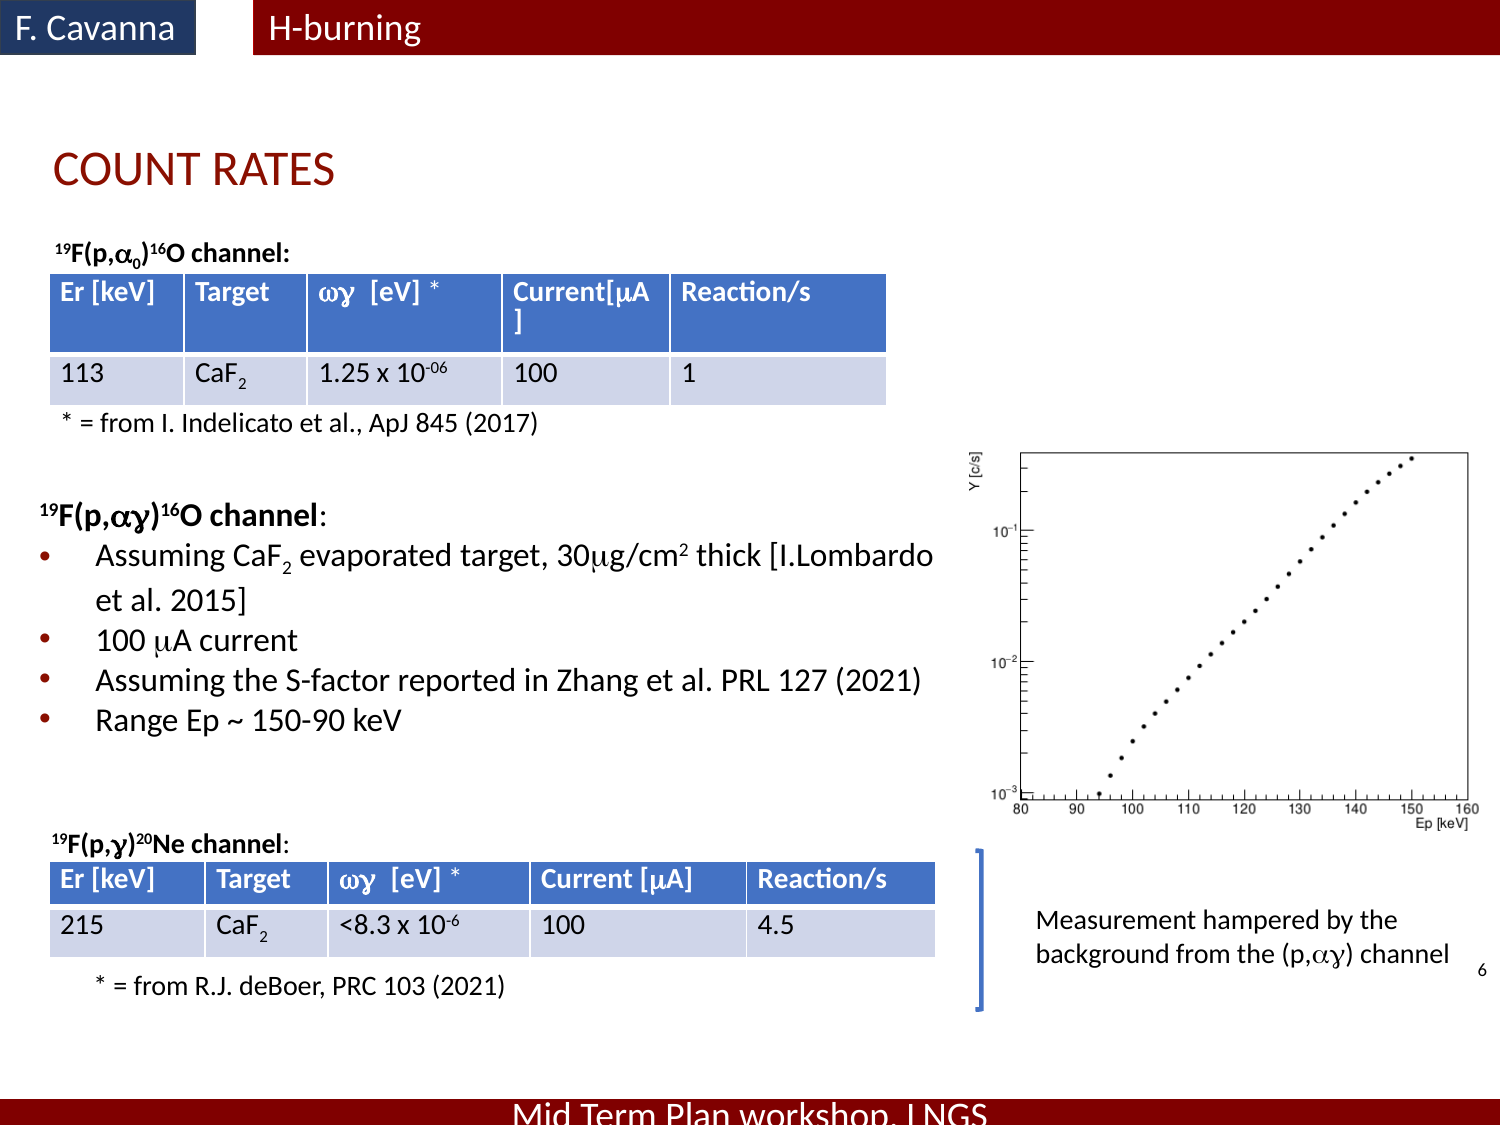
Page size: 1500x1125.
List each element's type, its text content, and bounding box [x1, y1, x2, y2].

text_box * = from R.J. deBoer, PRC 103 (2021) [78, 959, 878, 1009]
table_cell 100 [531, 910, 746, 957]
table_cell 113 [50, 357, 183, 397]
table_header Target [206, 862, 327, 904]
text_box [975, 850, 982, 1011]
text_box 19F(p,ag)16O channel: Assuming CaF2 evaporated target, 30mg/cm2 thick [I.Lombardo et al. 2015] 100 mA current Assuming the S-factor reported in Zhang et al. PRL 127 (2021) Range Ep ~ 150-90 keV [24, 485, 961, 806]
table_cell <8.3 x 10-6 [329, 910, 529, 957]
table_cell 1 [671, 357, 886, 405]
table_cell 1.25 x 10-06 [308, 357, 501, 397]
table_header Target [185, 274, 306, 352]
table_header wg [eV] * [329, 862, 529, 904]
table_cell 100 [503, 357, 669, 397]
table_header Current[mA] [503, 274, 669, 352]
text_box 6 [1462, 950, 1500, 988]
table_header Reaction/s [671, 274, 886, 352]
picture [965, 431, 1500, 837]
table_cell 4.5 [747, 910, 935, 957]
table_header Er [keV] [50, 862, 204, 904]
text_box F. Cavanna [0, 0, 195, 56]
text_box Mid Term Plan workshop, LNGS [0, 1099, 1500, 1125]
text_box Measurement hampered by the background from the (p,ag) channel [1020, 894, 1471, 977]
table_header Current [mA] [531, 862, 746, 904]
text_box 19F(p,g)20Ne channel: [36, 817, 1407, 866]
table_header Er [keV] [50, 274, 183, 352]
text_box H-burning [253, 0, 1500, 56]
text_box * = from I. Indelicato et al., ApJ 845 (2017) [45, 397, 845, 446]
table_cell CaF2 [185, 357, 306, 397]
table_header Reaction/s [747, 862, 935, 904]
text_box COUNT RATES [38, 127, 351, 203]
text_box 19F(p,a0)16O channel: [39, 227, 422, 281]
table_header wg [eV] * [308, 274, 501, 352]
table_cell 215 [50, 910, 204, 957]
table_cell CaF2 [206, 910, 327, 957]
